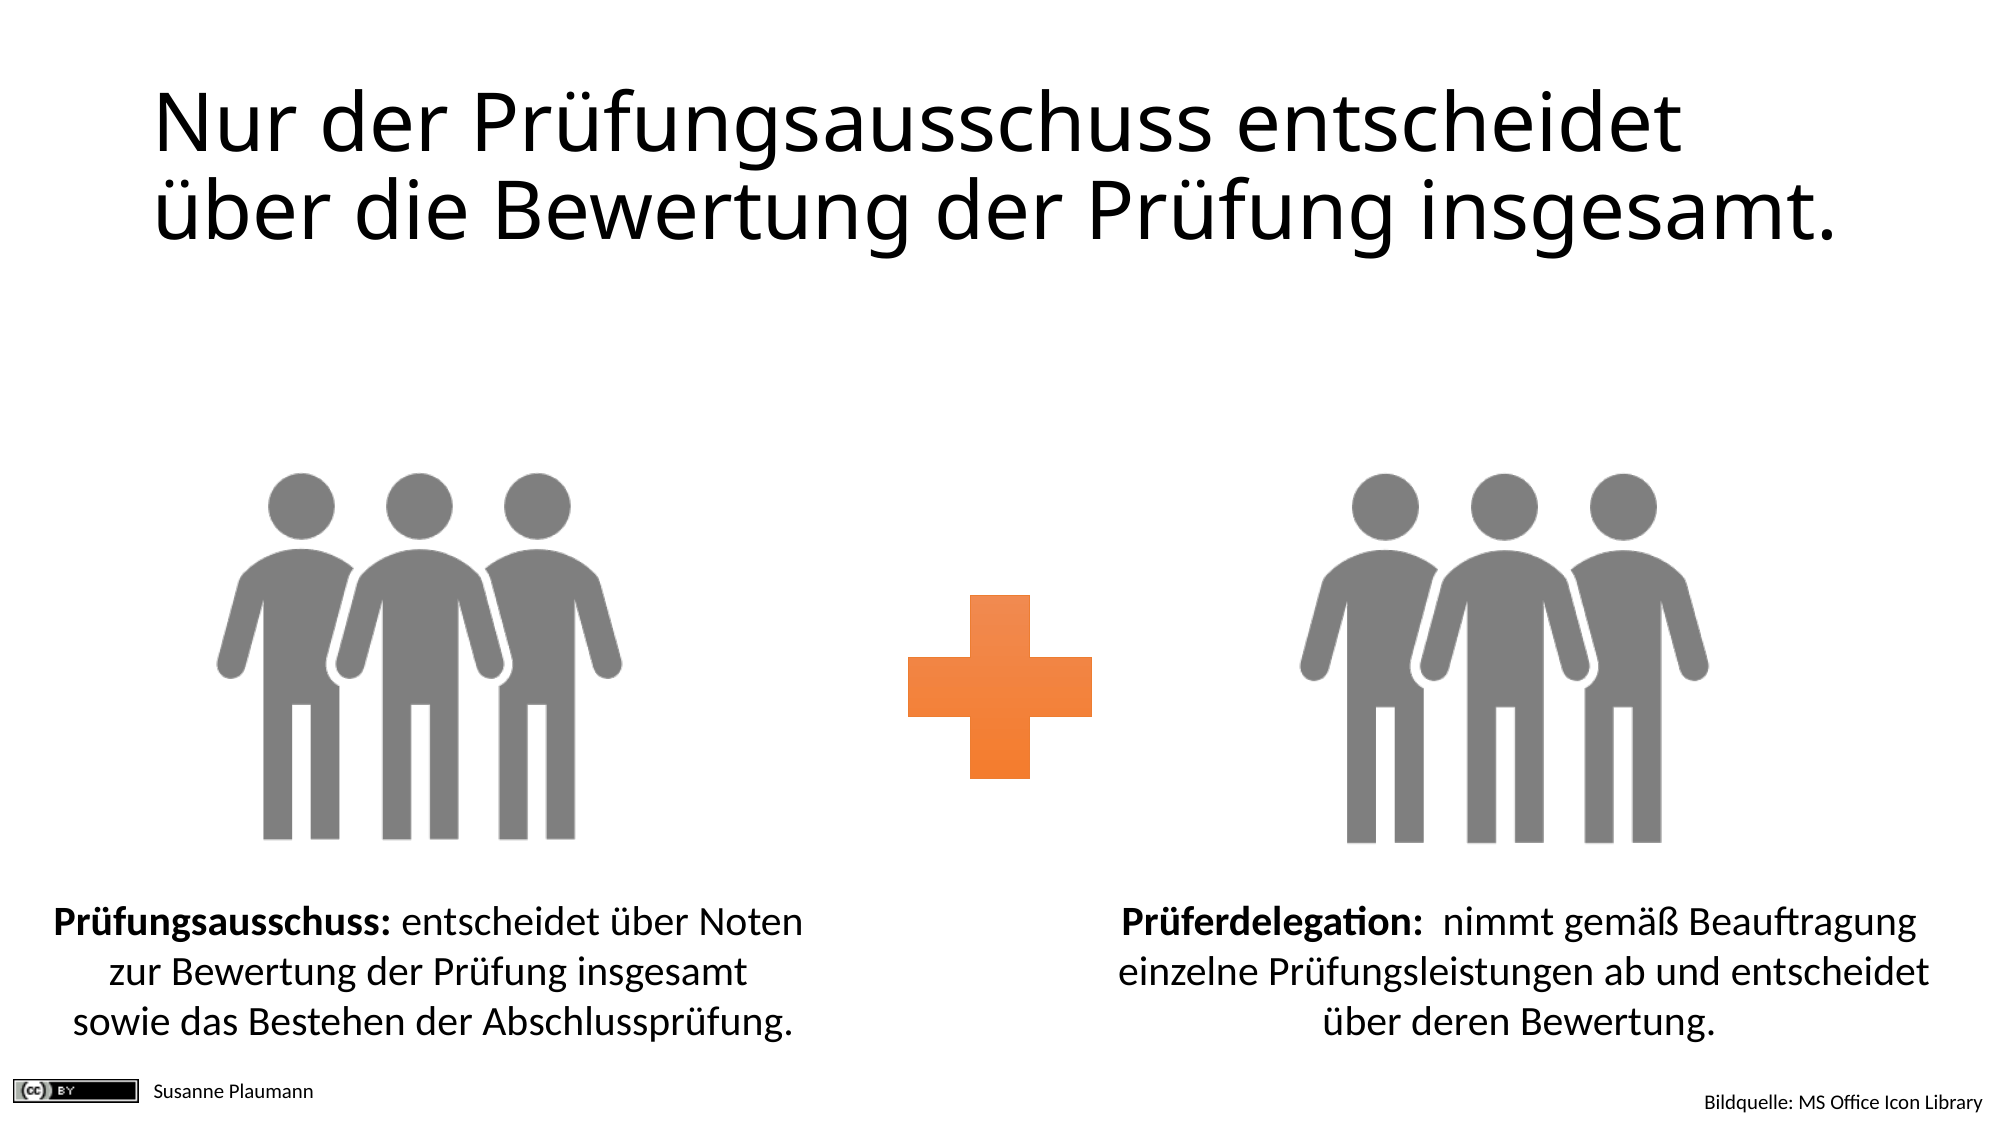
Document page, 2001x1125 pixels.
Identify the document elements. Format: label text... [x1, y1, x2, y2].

text_box Prüfungsausschuss: entscheidet über Noten zur Bewertung der Prüfung insgesamt sowie das Bestehen der Abschlussprüfung. [38, 886, 829, 1052]
picture [13, 1079, 139, 1103]
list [193, 430, 646, 883]
text_box Prüferdelegation: nimmt gemäß Beauftragung einzelne Prüfungsleistungen ab und entscheidet über deren Bewertung. [1077, 886, 1962, 1102]
text_box Bildquelle: MS Office Icon Library [1689, 1081, 1998, 1121]
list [1276, 430, 1733, 887]
title Nur der Prüfungsausschuss entscheidet über die Bewertung der Prüfung insgesamt. [137, 59, 1863, 278]
text_box [908, 595, 1092, 779]
